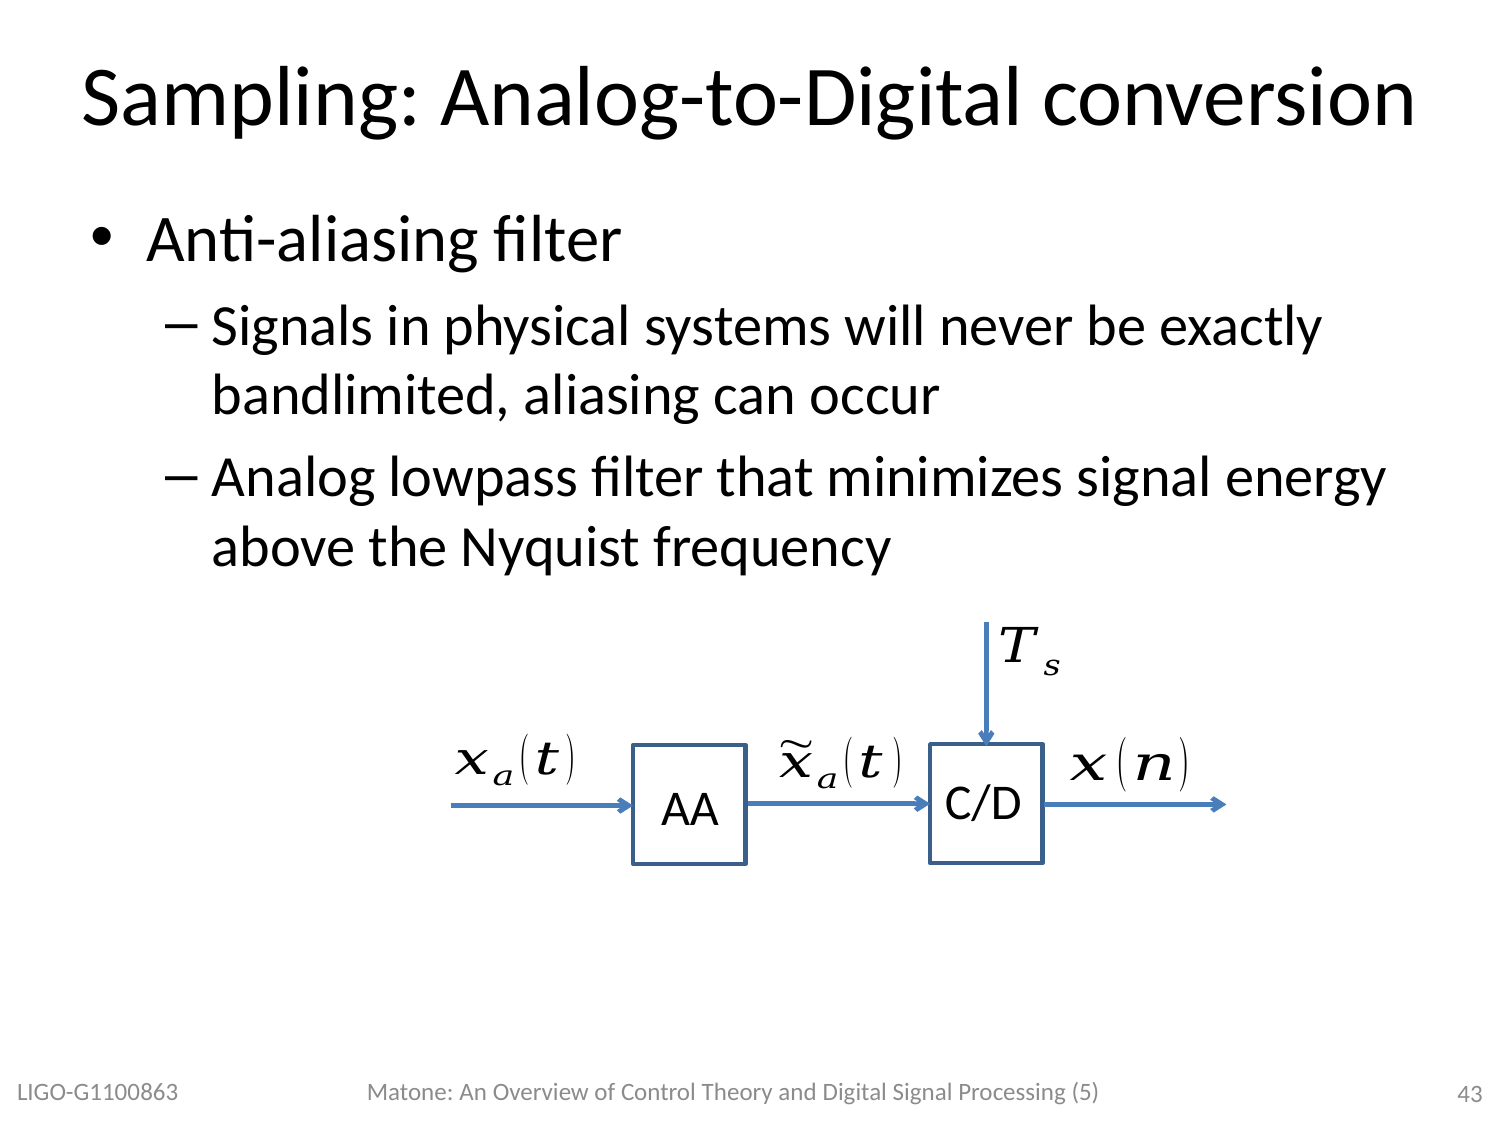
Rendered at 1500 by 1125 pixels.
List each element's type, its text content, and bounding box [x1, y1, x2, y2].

slide_number LIGO-G1100863 [2, 1060, 336, 1121]
footer Matone: An Overview of Control Theory and Digital Signal Processing (5) [336, 1060, 1132, 1121]
title Sampling: Analog-to-Digital conversion [0, 32, 1500, 150]
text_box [450, 620, 1227, 865]
slide_number 43 [1147, 1062, 1498, 1123]
list Anti-aliasing filter Signals in physical systems will never be exactly bandlimited, aliasing can occur Analog lowpass filter that minimizes signal energy above the Nyquist frequency [75, 187, 1425, 1005]
